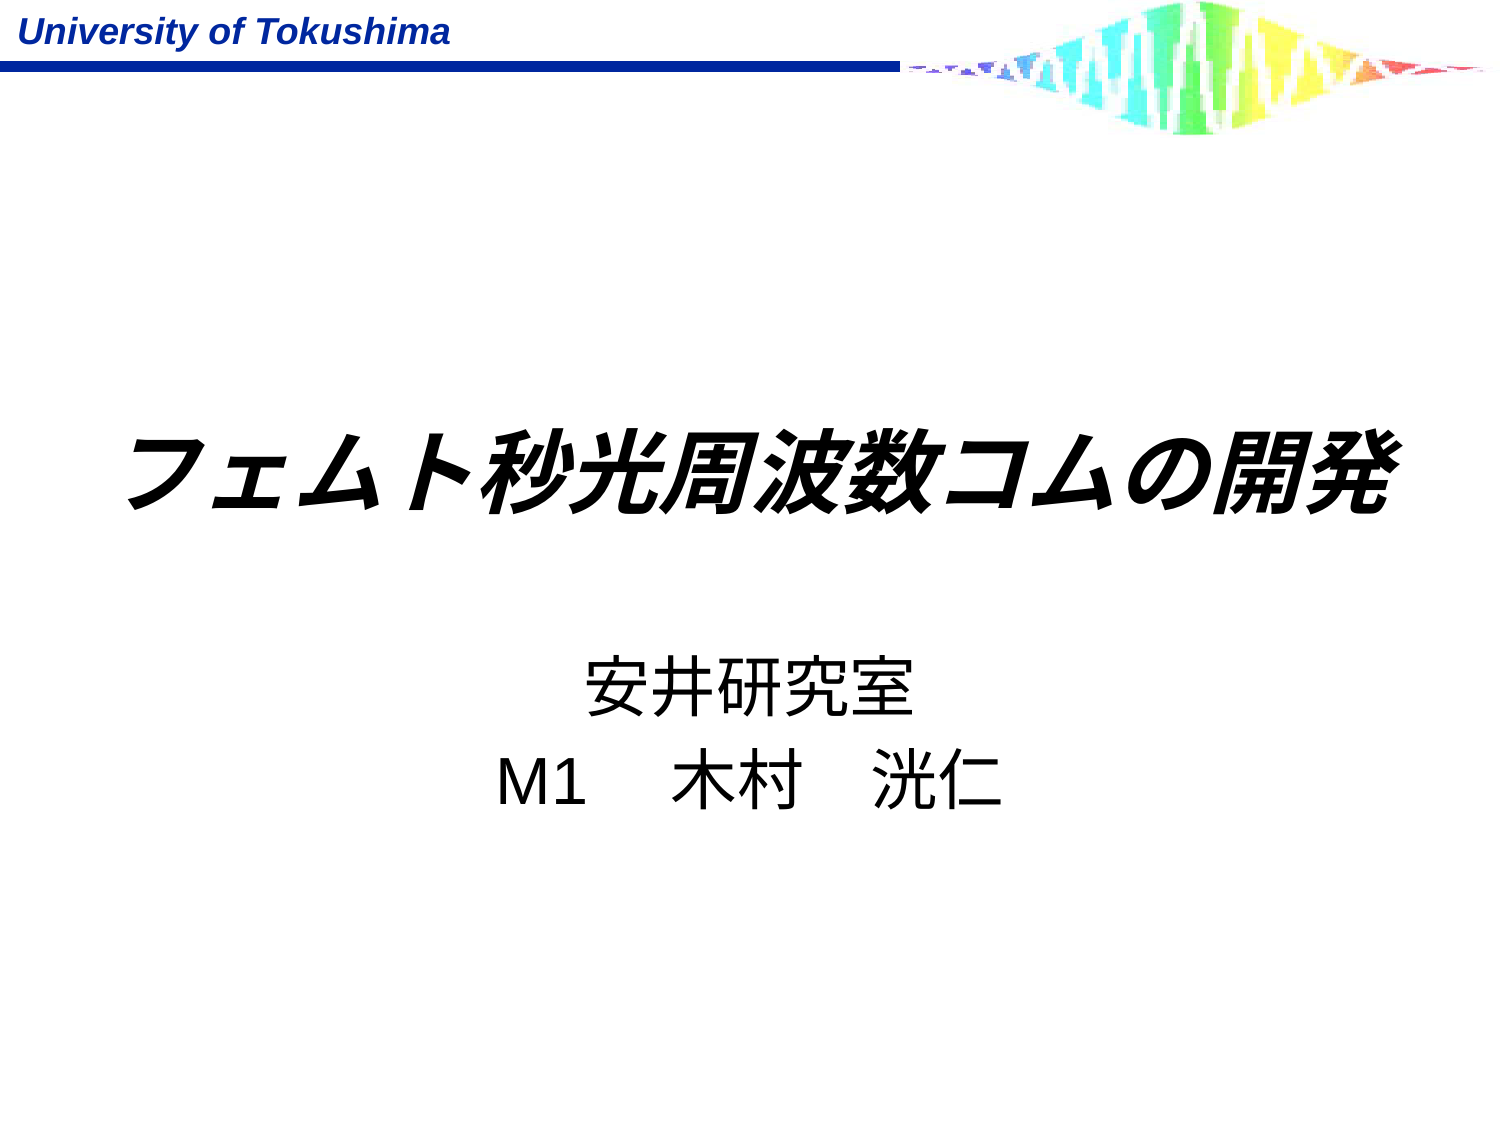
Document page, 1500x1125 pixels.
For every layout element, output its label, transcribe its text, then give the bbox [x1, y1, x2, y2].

subtitle 安井研究室 M1 木村 洸仁 [224, 637, 1276, 926]
picture [900, 0, 1500, 138]
title フェムト秒光周波数コムの開発 [0, 349, 1500, 591]
